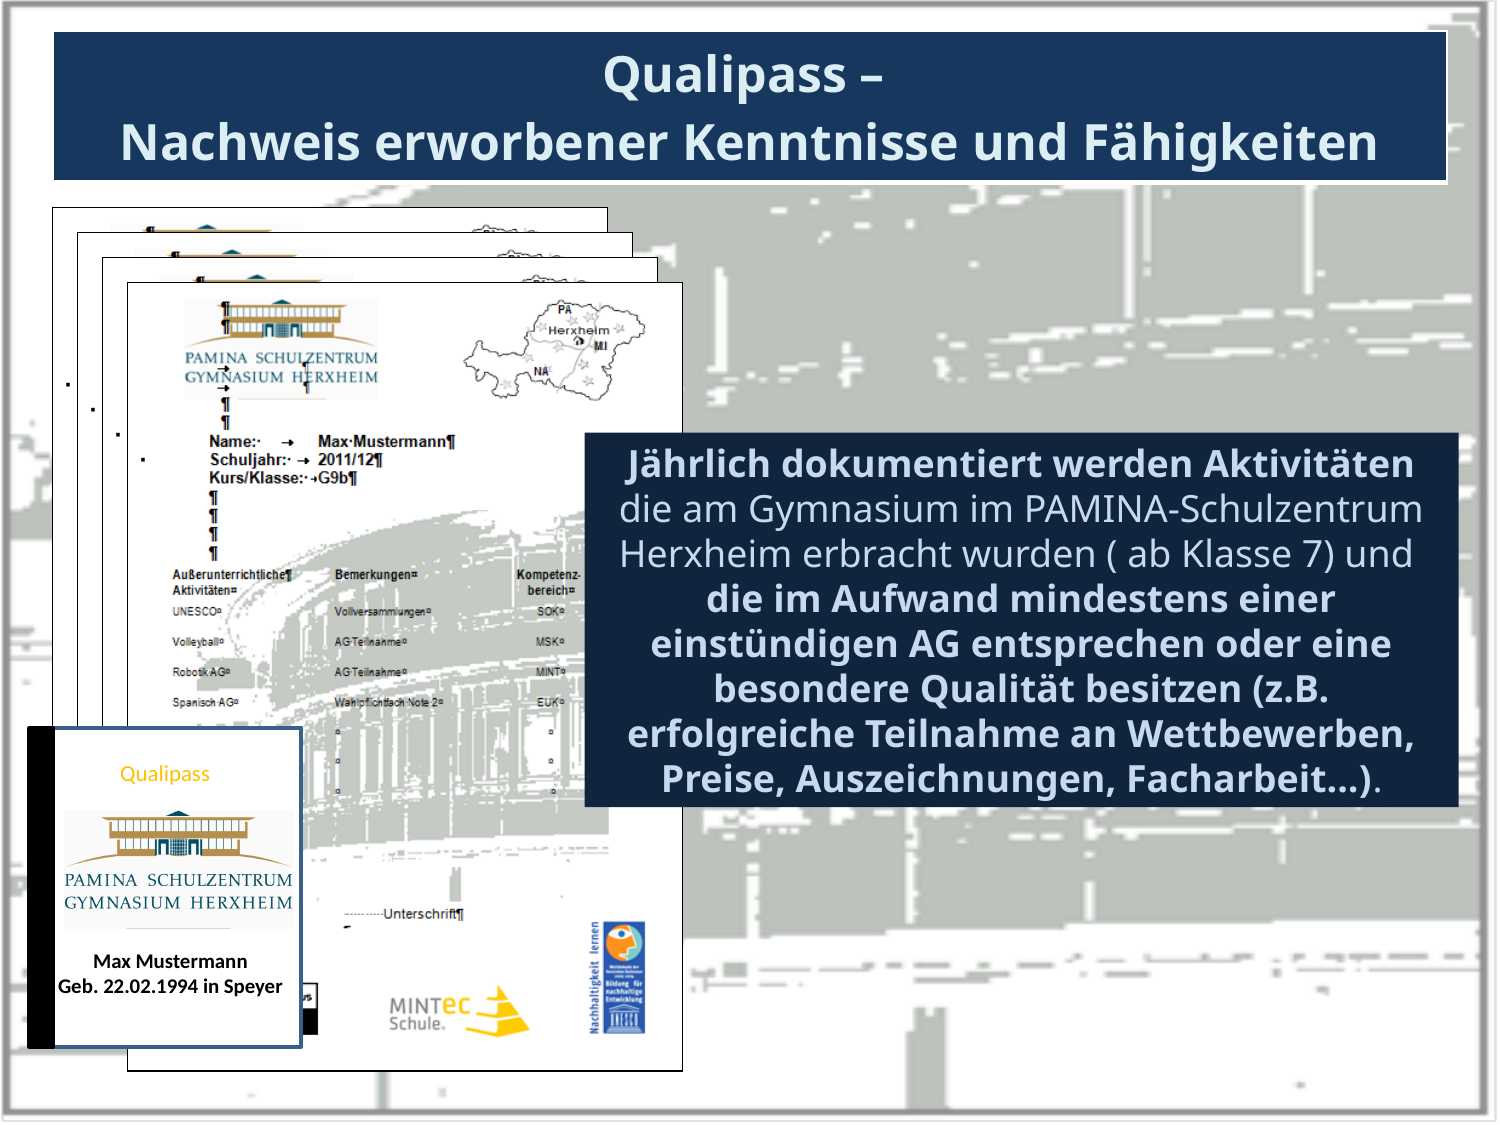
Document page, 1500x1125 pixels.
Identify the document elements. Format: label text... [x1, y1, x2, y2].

picture [0, 0, 1500, 1125]
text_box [52, 207, 683, 1071]
text_box Jährlich dokumentiert werden Aktivitäten die am Gymnasium im PAMINA-Schulzentrum Herxheim erbracht wurden ( ab Klasse 7) und die im Aufwand mindestens einer einstündigen AG entsprechen oder eine besondere Qualität besitzen (z.B. erfolgreiche Teilnahme an Wettbewerben, Preise, Auszeichnungen, Facharbeit...). [687, 432, 1459, 808]
table_header Qualipass – Nachweis erworbener Kenntnisse und Fähigkeiten [54, 32, 1446, 180]
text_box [29, 727, 302, 1048]
